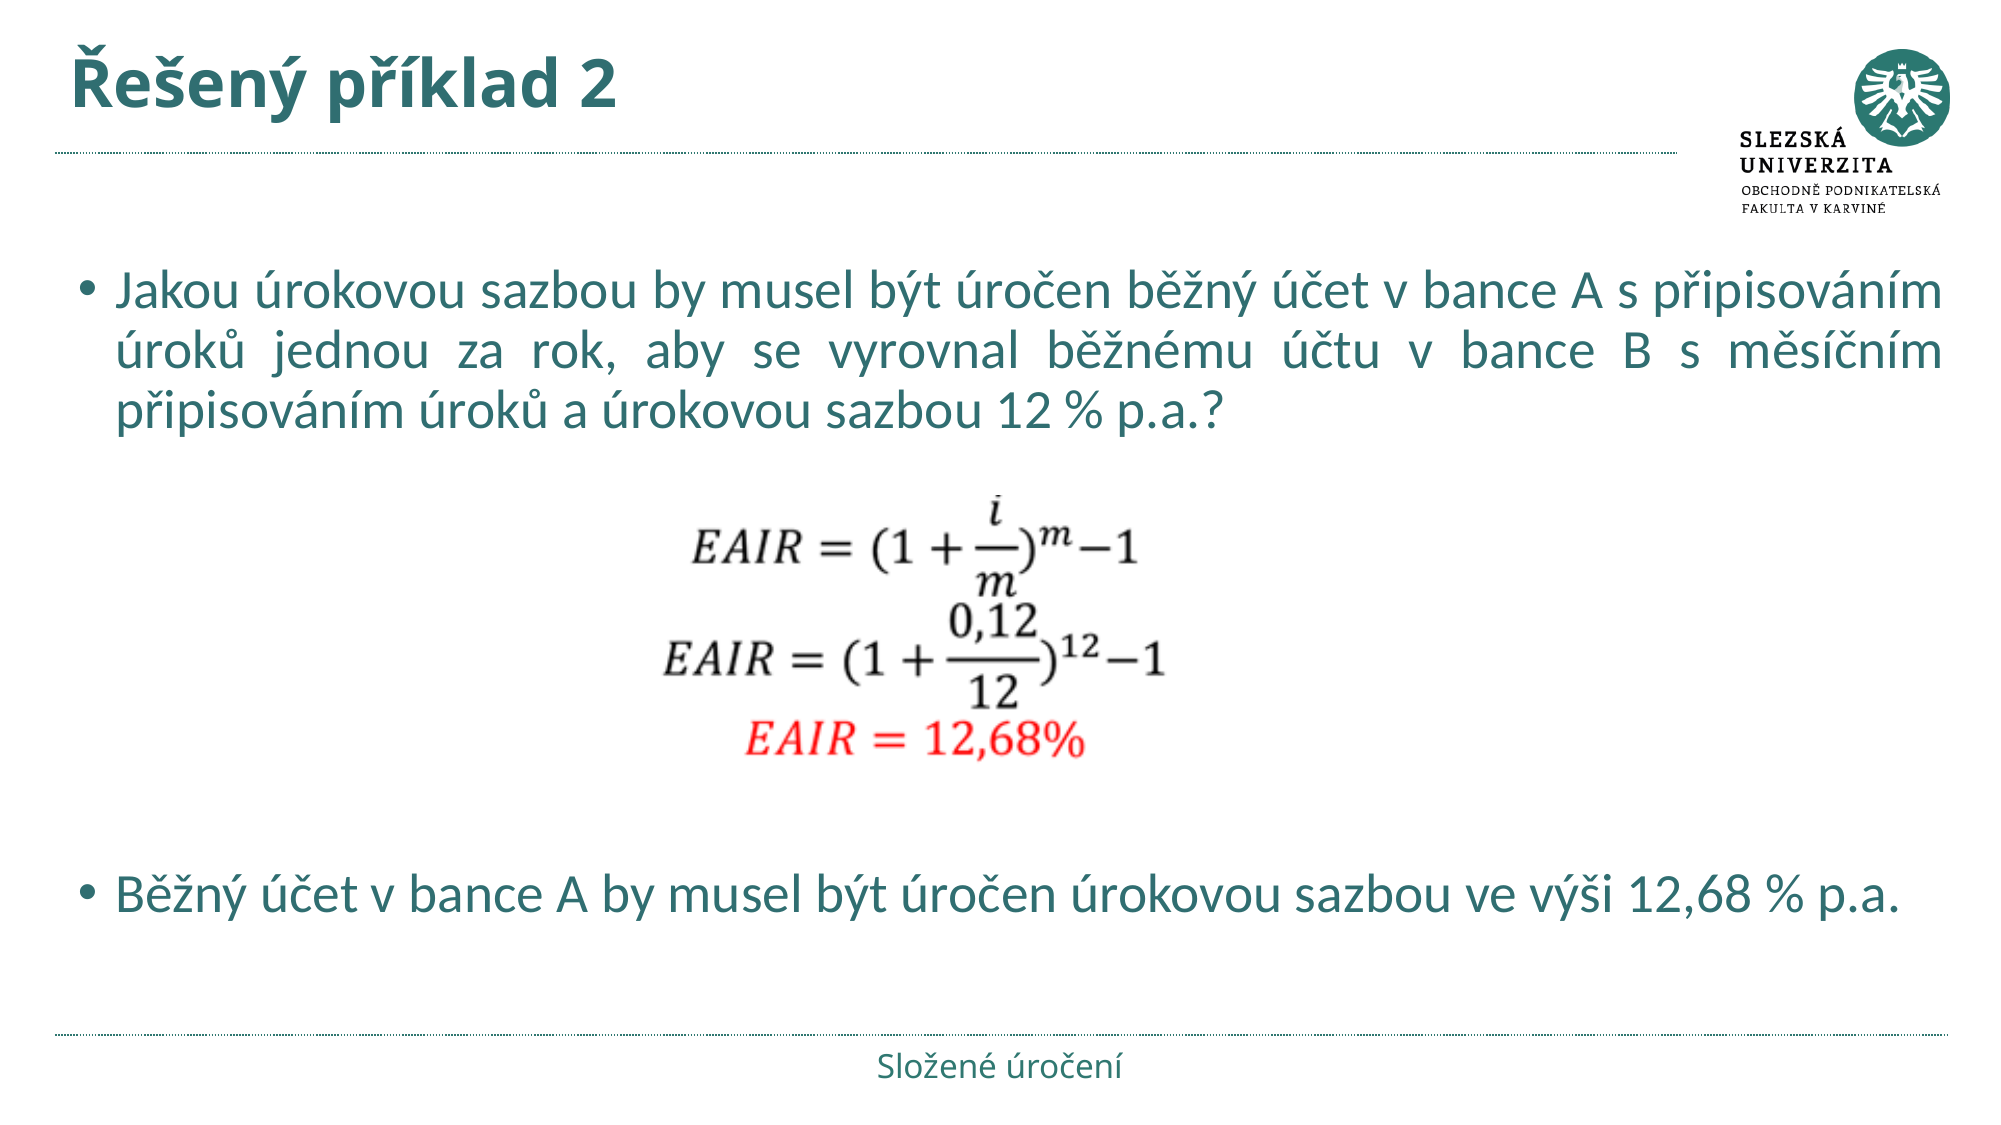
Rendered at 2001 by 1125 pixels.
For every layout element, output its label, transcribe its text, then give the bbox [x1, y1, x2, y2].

picture [639, 495, 1200, 799]
picture [1740, 49, 1950, 213]
title Řešený příklad 2 [55, 42, 1048, 154]
list Jakou úrokovou sazbou by musel být úročen běžný účet v bance A s připisováním úroků jednou za rok, aby se vyrovnal běžnému účtu v bance B s měsíčním připisováním úroků a úrokovou sazbou 12 % p.a.? Běžný účet v bance A by musel být úročen úrokovou sazbou ve výši 12,68 % p.a. [62, 252, 1962, 1015]
text_box Složené úročení [62, 1035, 1938, 1098]
